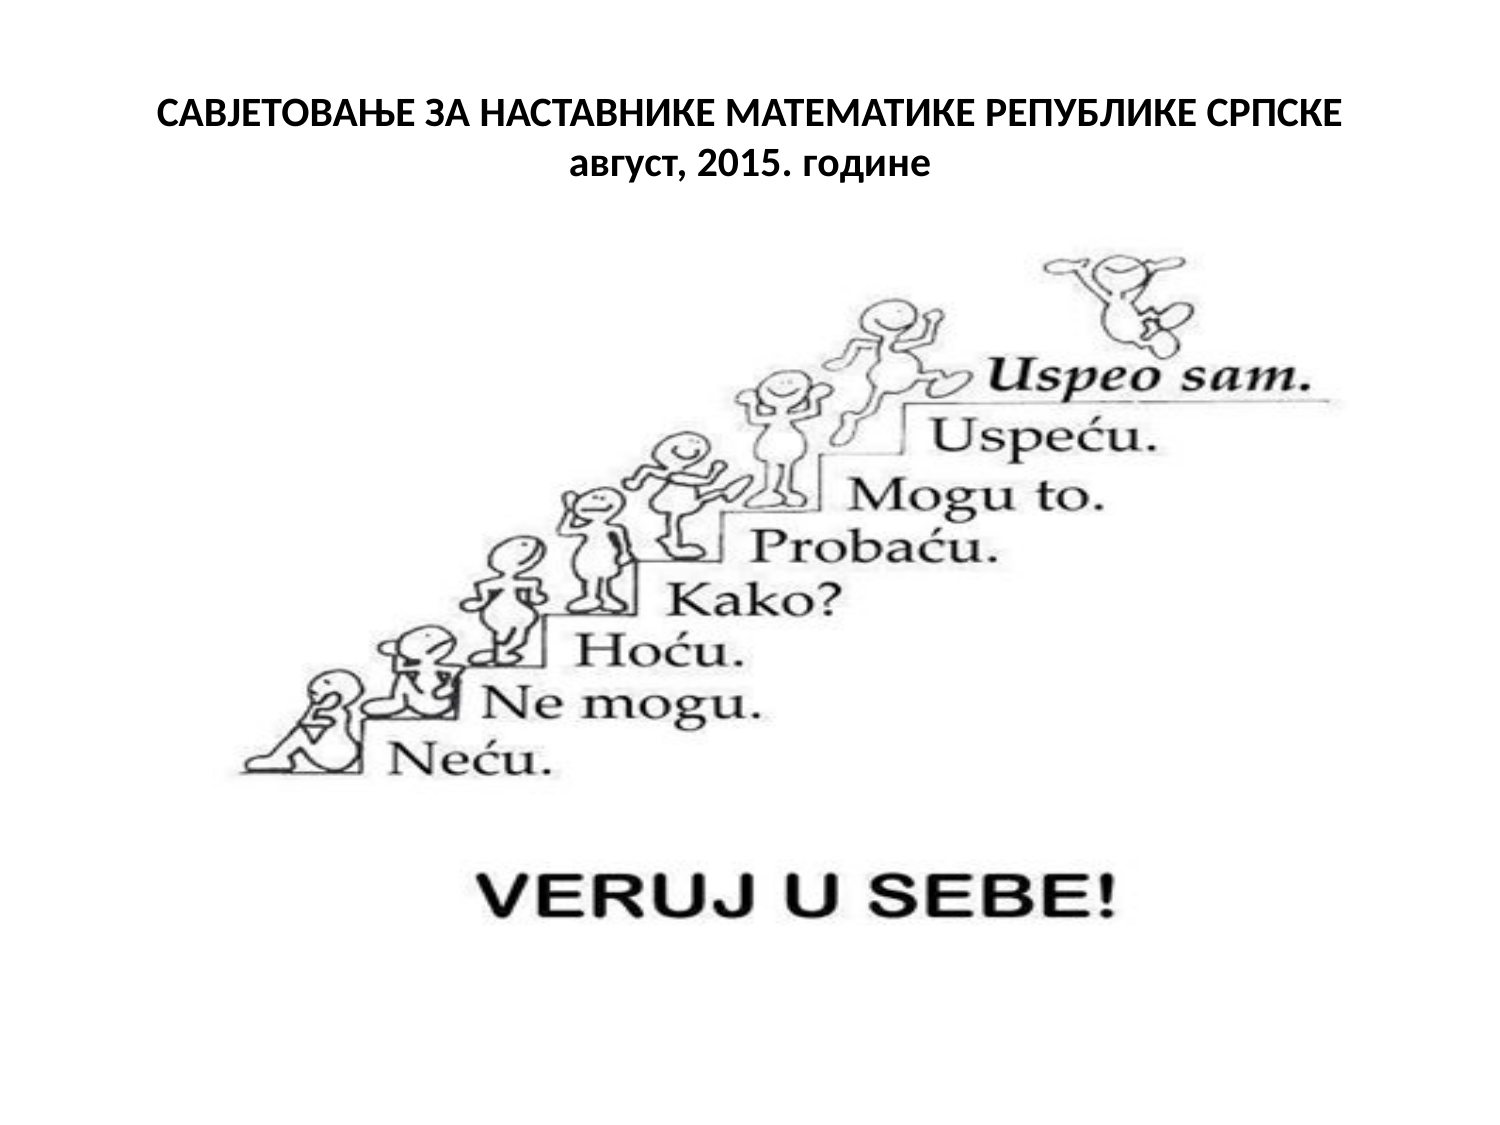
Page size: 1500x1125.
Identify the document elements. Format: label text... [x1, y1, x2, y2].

title САВЈЕТОВАЊЕ ЗА НАСТАВНИКЕ МАТЕМАТИКЕ РЕПУБЛИКЕ СРПСКЕ август, 2015. године [75, 45, 1425, 1075]
picture [212, 237, 1351, 977]
